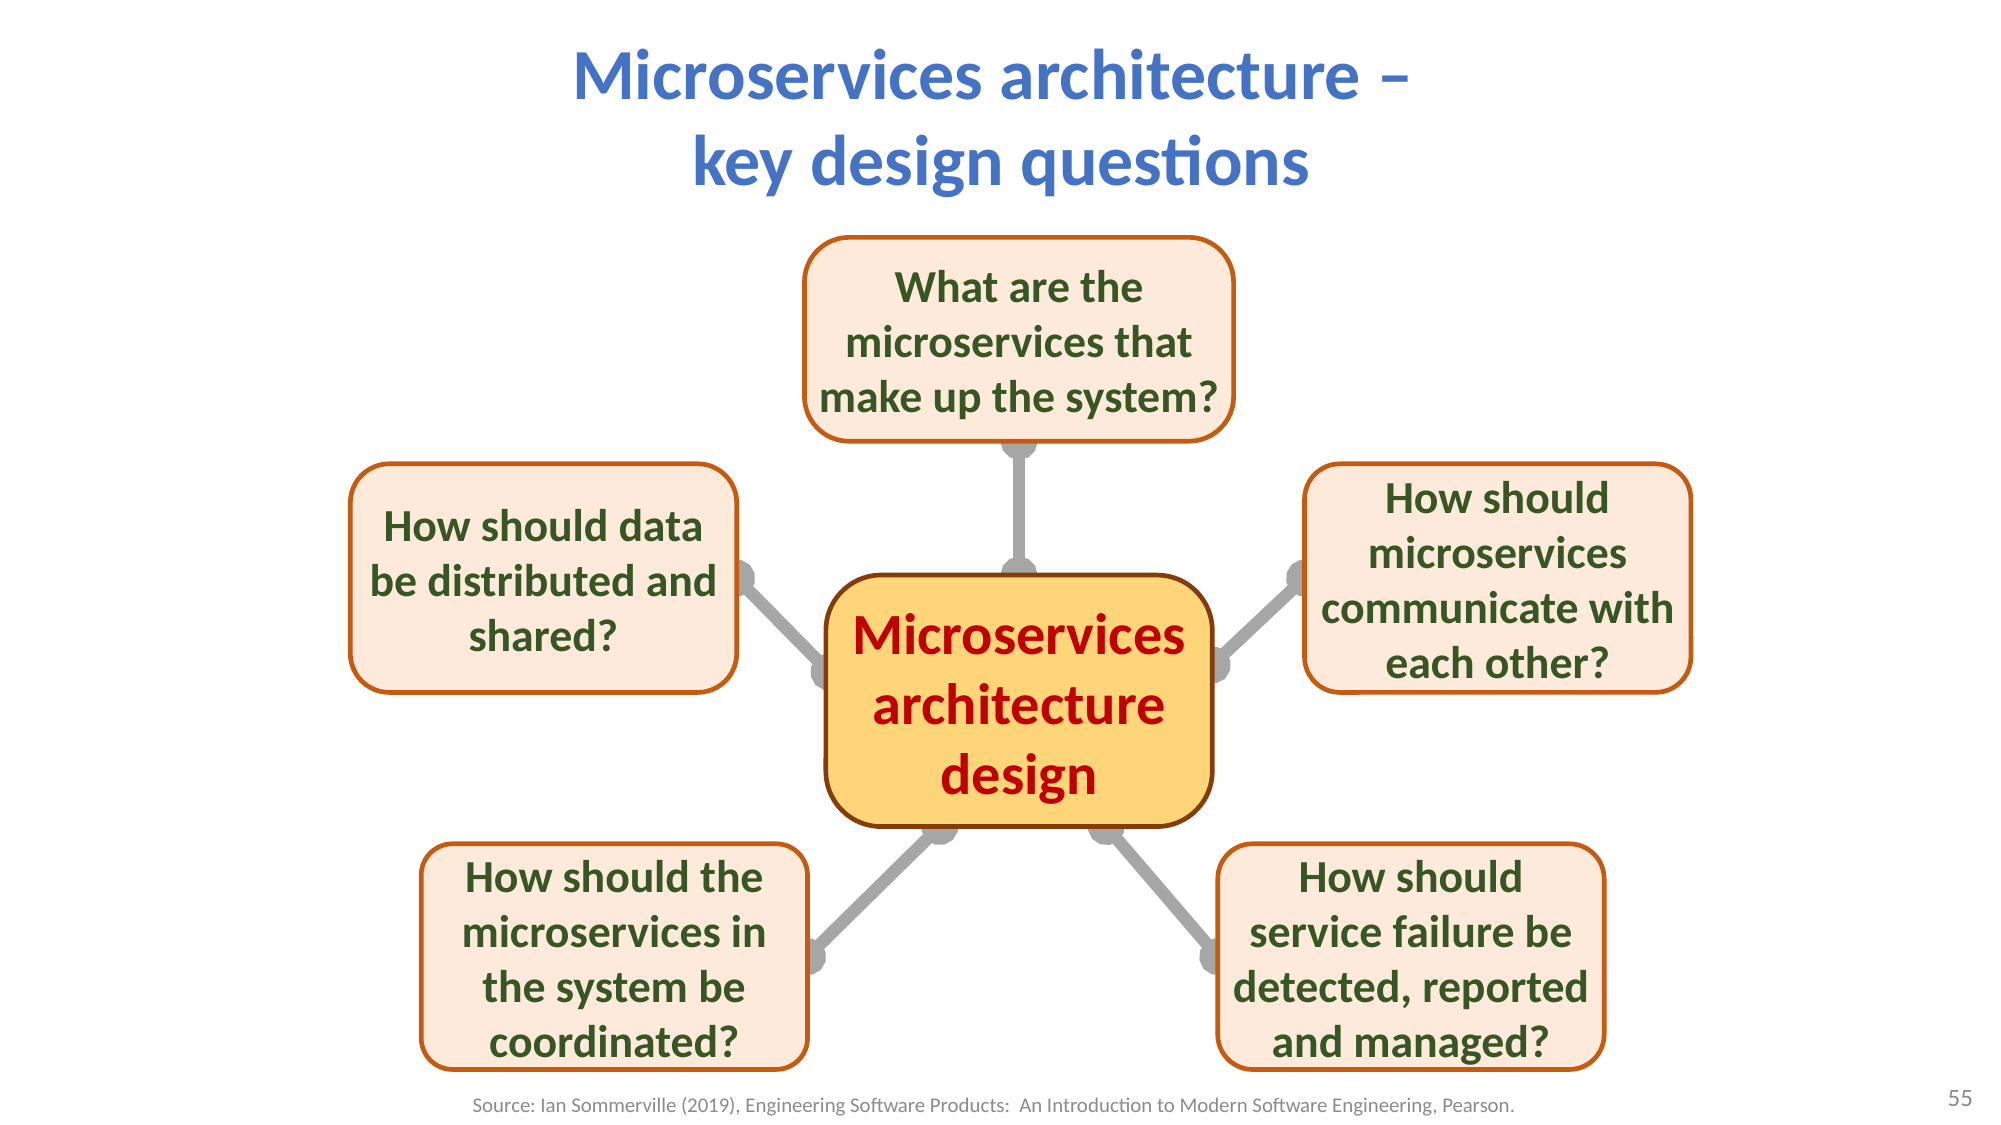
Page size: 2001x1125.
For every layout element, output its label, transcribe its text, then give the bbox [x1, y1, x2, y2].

text_box How should the microservices in the system be coordinated? [421, 843, 808, 1070]
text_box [736, 578, 829, 672]
text_box What are the microservices that make up the system? [804, 237, 1234, 442]
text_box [807, 826, 940, 957]
slide_number 55 [1830, 1076, 1989, 1116]
title Microservices architecture – key design questions [326, 19, 1677, 209]
text_box How should data be distributed and shared? [350, 463, 737, 693]
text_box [1106, 826, 1218, 957]
text_box Microservices architecture design [825, 575, 1213, 827]
text_box How should service failure be detected, reported and managed? [1217, 843, 1605, 1070]
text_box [1212, 578, 1305, 665]
footer Source: Ian Sommerville (2019), Engineering Software Products: An Introduction to Modern Software Engineering, Pearson. [350, 1082, 1638, 1125]
text_box How should microservices communicate with each other? [1304, 463, 1691, 693]
